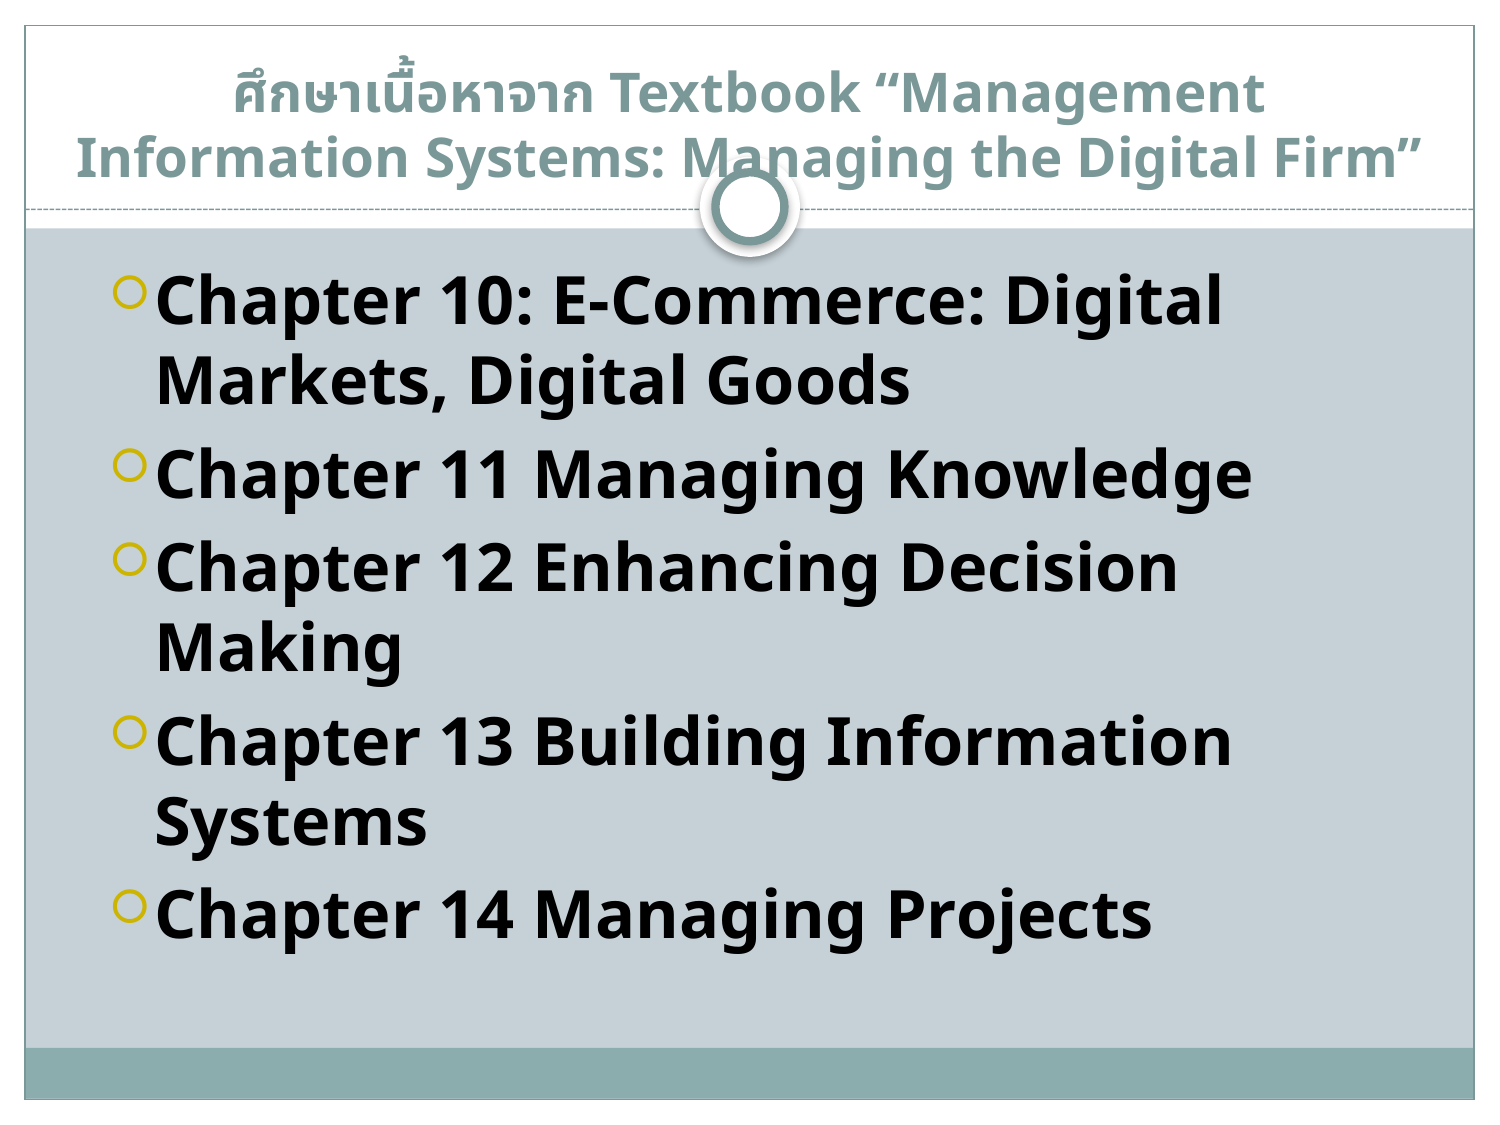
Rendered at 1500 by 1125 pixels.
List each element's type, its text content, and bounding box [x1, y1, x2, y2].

title ศึกษาเนื้อหาจาก Textbook “Management Information Systems: Managing the Digital Firm” [49, 37, 1450, 197]
list Chapter 10: E-Commerce: Digital Markets, Digital Goods Chapter 11 Managing Knowledge Chapter 12 Enhancing Decision Making Chapter 13 Building Information Systems Chapter 14 Managing Projects [49, 250, 1445, 1001]
